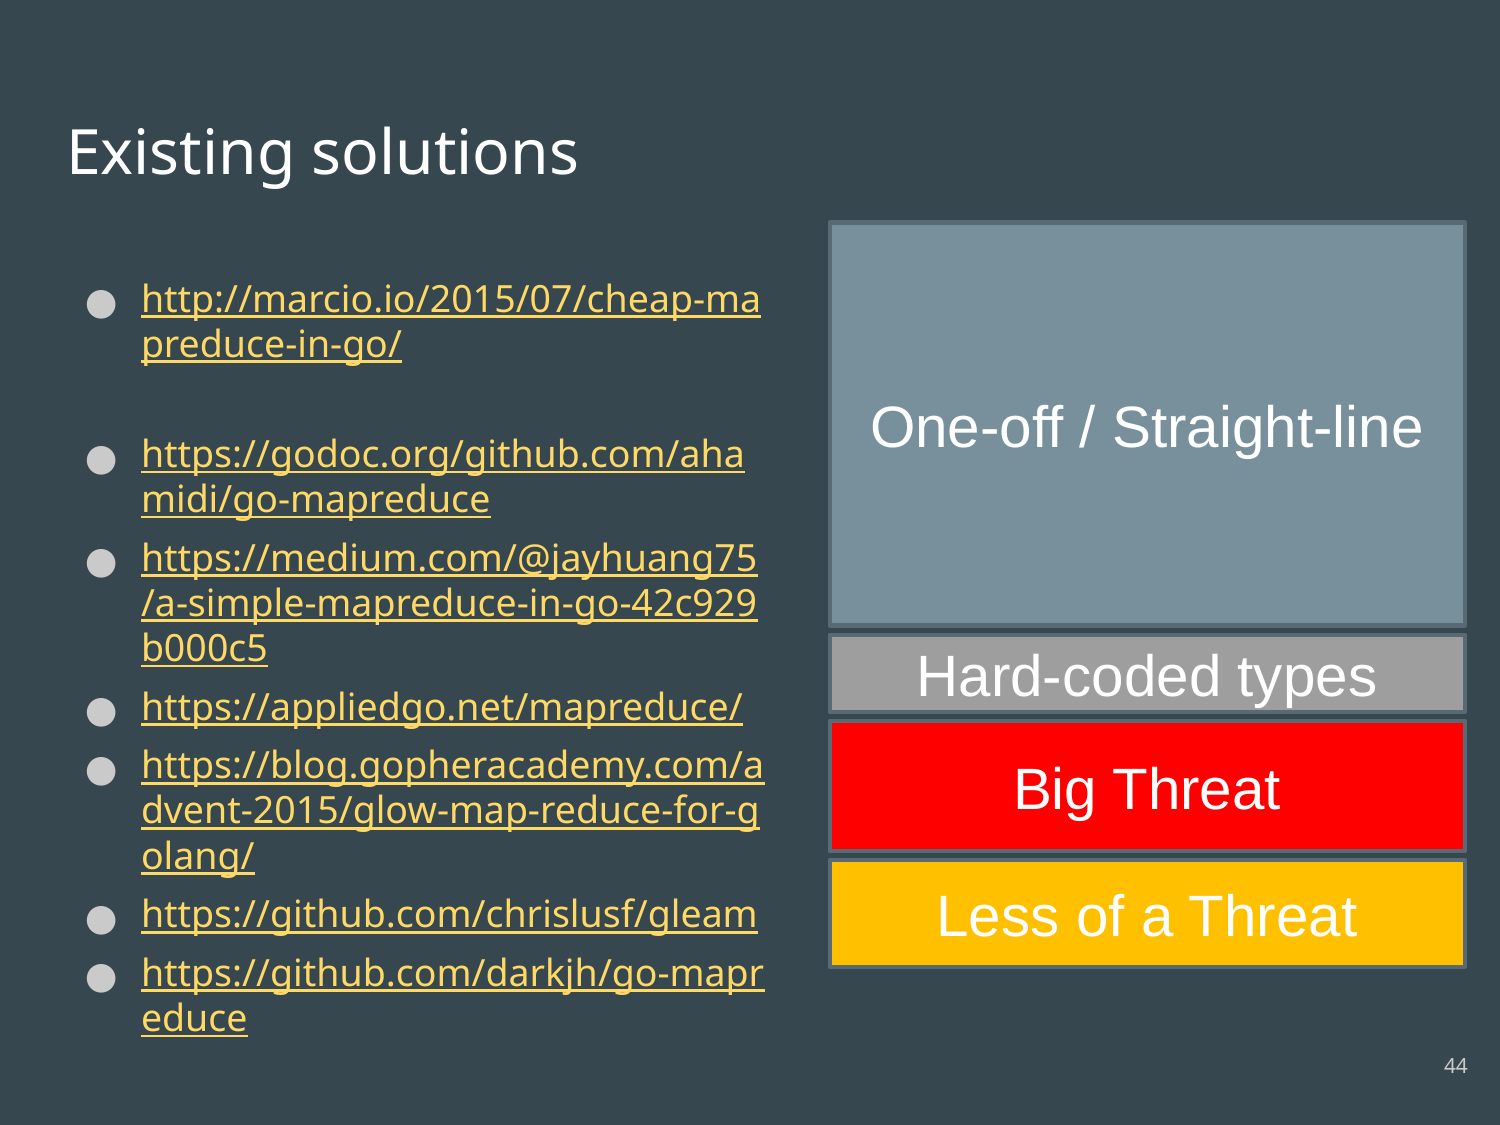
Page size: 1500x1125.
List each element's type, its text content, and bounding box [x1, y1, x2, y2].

text_box Less of a Threat [828, 858, 1467, 969]
list http://marcio.io/2015/07/cheap-mapreduce-in-go/ https://godoc.org/github.com/ahamidi/go-mapreduce https://medium.com/@jayhuang75/a-simple-mapreduce-in-go-42c929b000c5 https://appliedgo.net/mapreduce/ https://blog.gopheracademy.com/advent-2015/glow-map-reduce-for-golang/ https://github.com/chrislusf/gleam https://github.com/darkjh/go-mapreduce [51, 252, 787, 1000]
text_box Big Threat [828, 719, 1467, 853]
text_box One-off / Straight-line [828, 220, 1467, 628]
text_box Hard-coded types [828, 633, 1467, 714]
slide_number 44 [1392, 1023, 1483, 1110]
title Existing solutions [51, 97, 1449, 223]
